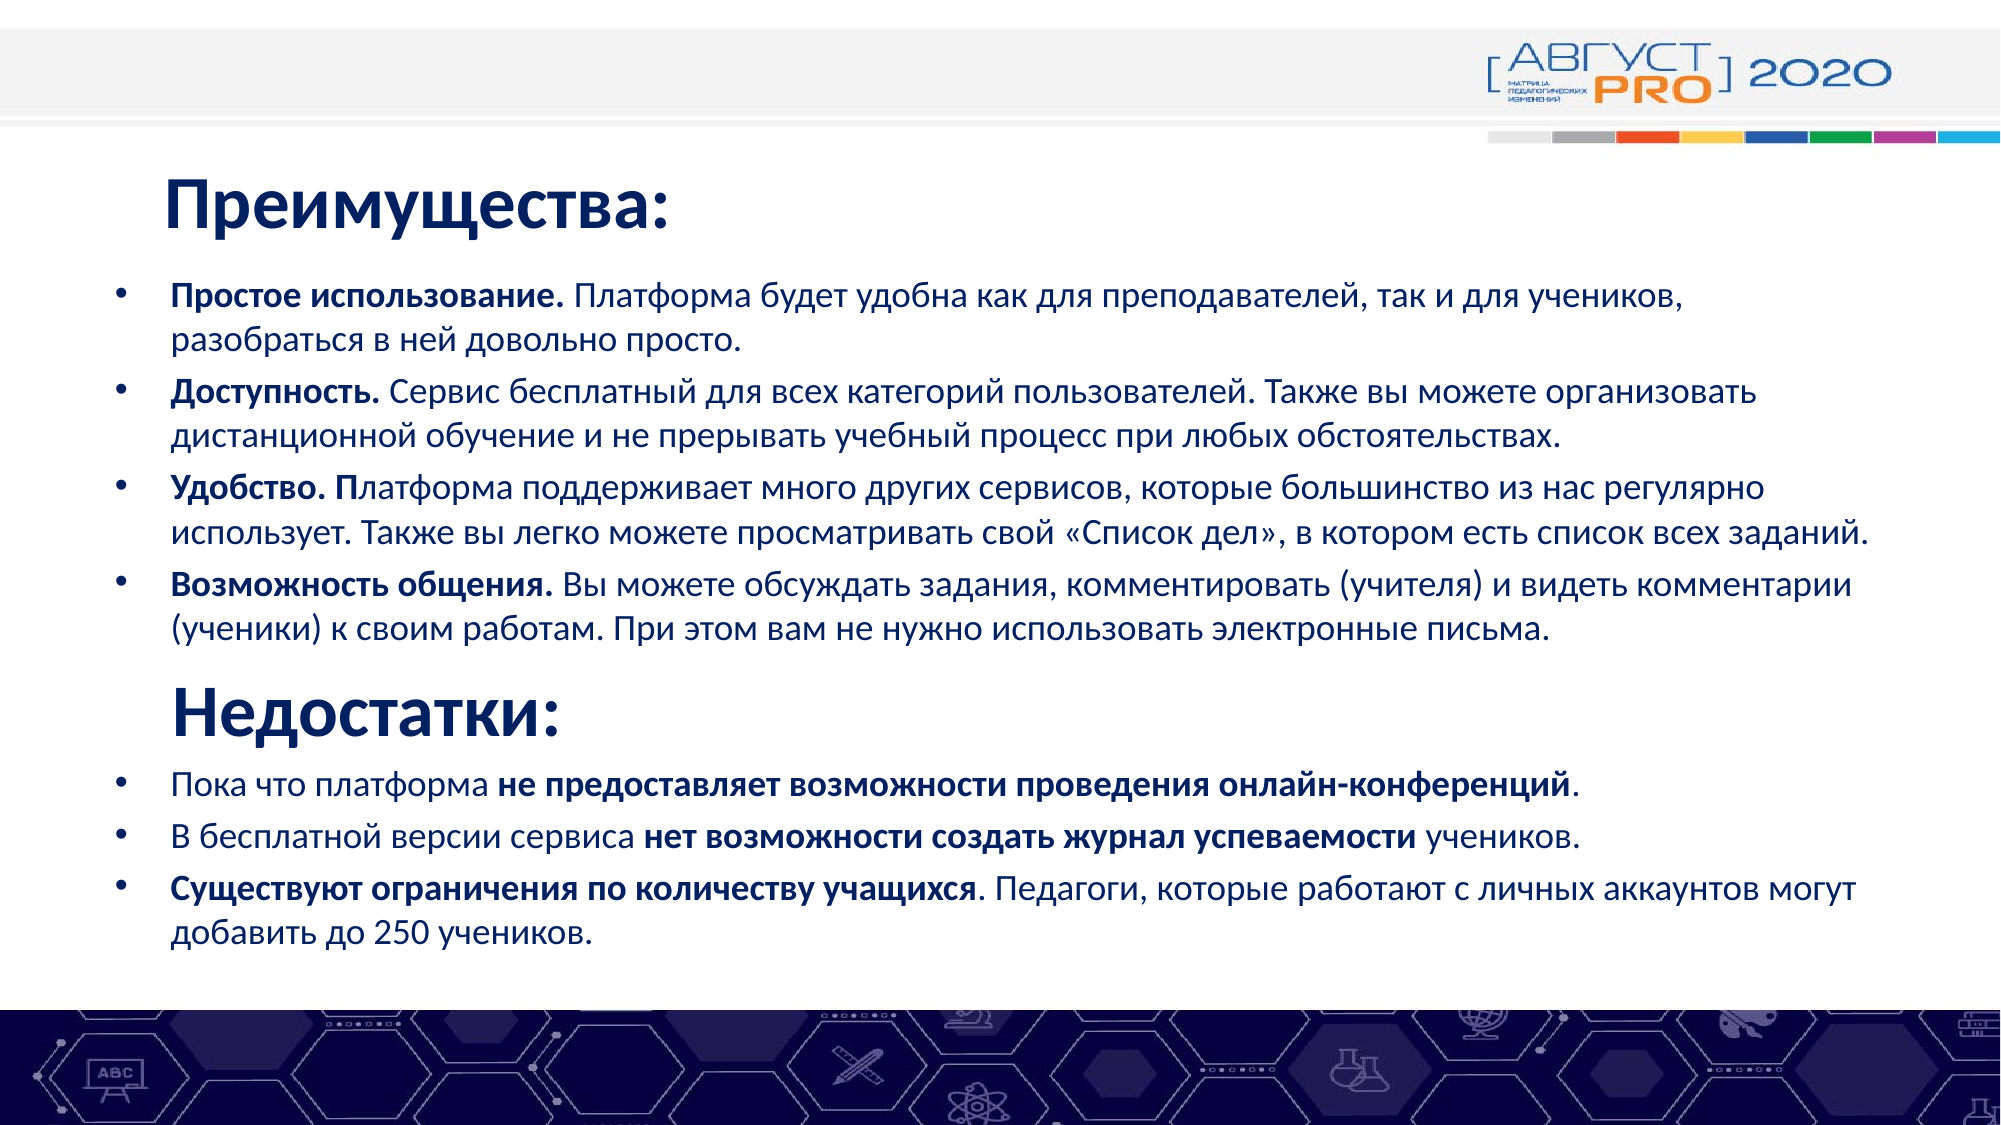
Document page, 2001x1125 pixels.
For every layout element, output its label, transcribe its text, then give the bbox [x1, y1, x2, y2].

list Простое использование. Платформа будет удобна как для преподавателей, так и для учеников, разобраться в ней довольно просто. Доступность. Сервис бесплатный для всех категорий пользователей. Также вы можете организовать дистанционной обучение и не прерывать учебный процесс при любых обстоятельствах. Удобство. Платформа поддерживает много других сервисов, которые большинство из нас регулярно использует. Также вы легко можете просматривать свой «Список дел», в котором есть список всех заданий. Возможность общения. Вы можете обсуждать задания, комментировать (учителя) и видеть комментарии (ученики) к своим работам. При этом вам не нужно использовать электронные письма. Недостатки: Пока что платформа не предоставляет возможности проведения онлайн-конференций. В бесплатной версии сервиса нет возможности создать журнал успеваемости учеников. Существуют ограничения по количеству учащихся. Педагоги, которые работают с личных аккаунтов могут добавить до 250 учеников. [99, 262, 1900, 1005]
title Преимущества: [149, 172, 1593, 262]
picture [0, 0, 2001, 1125]
